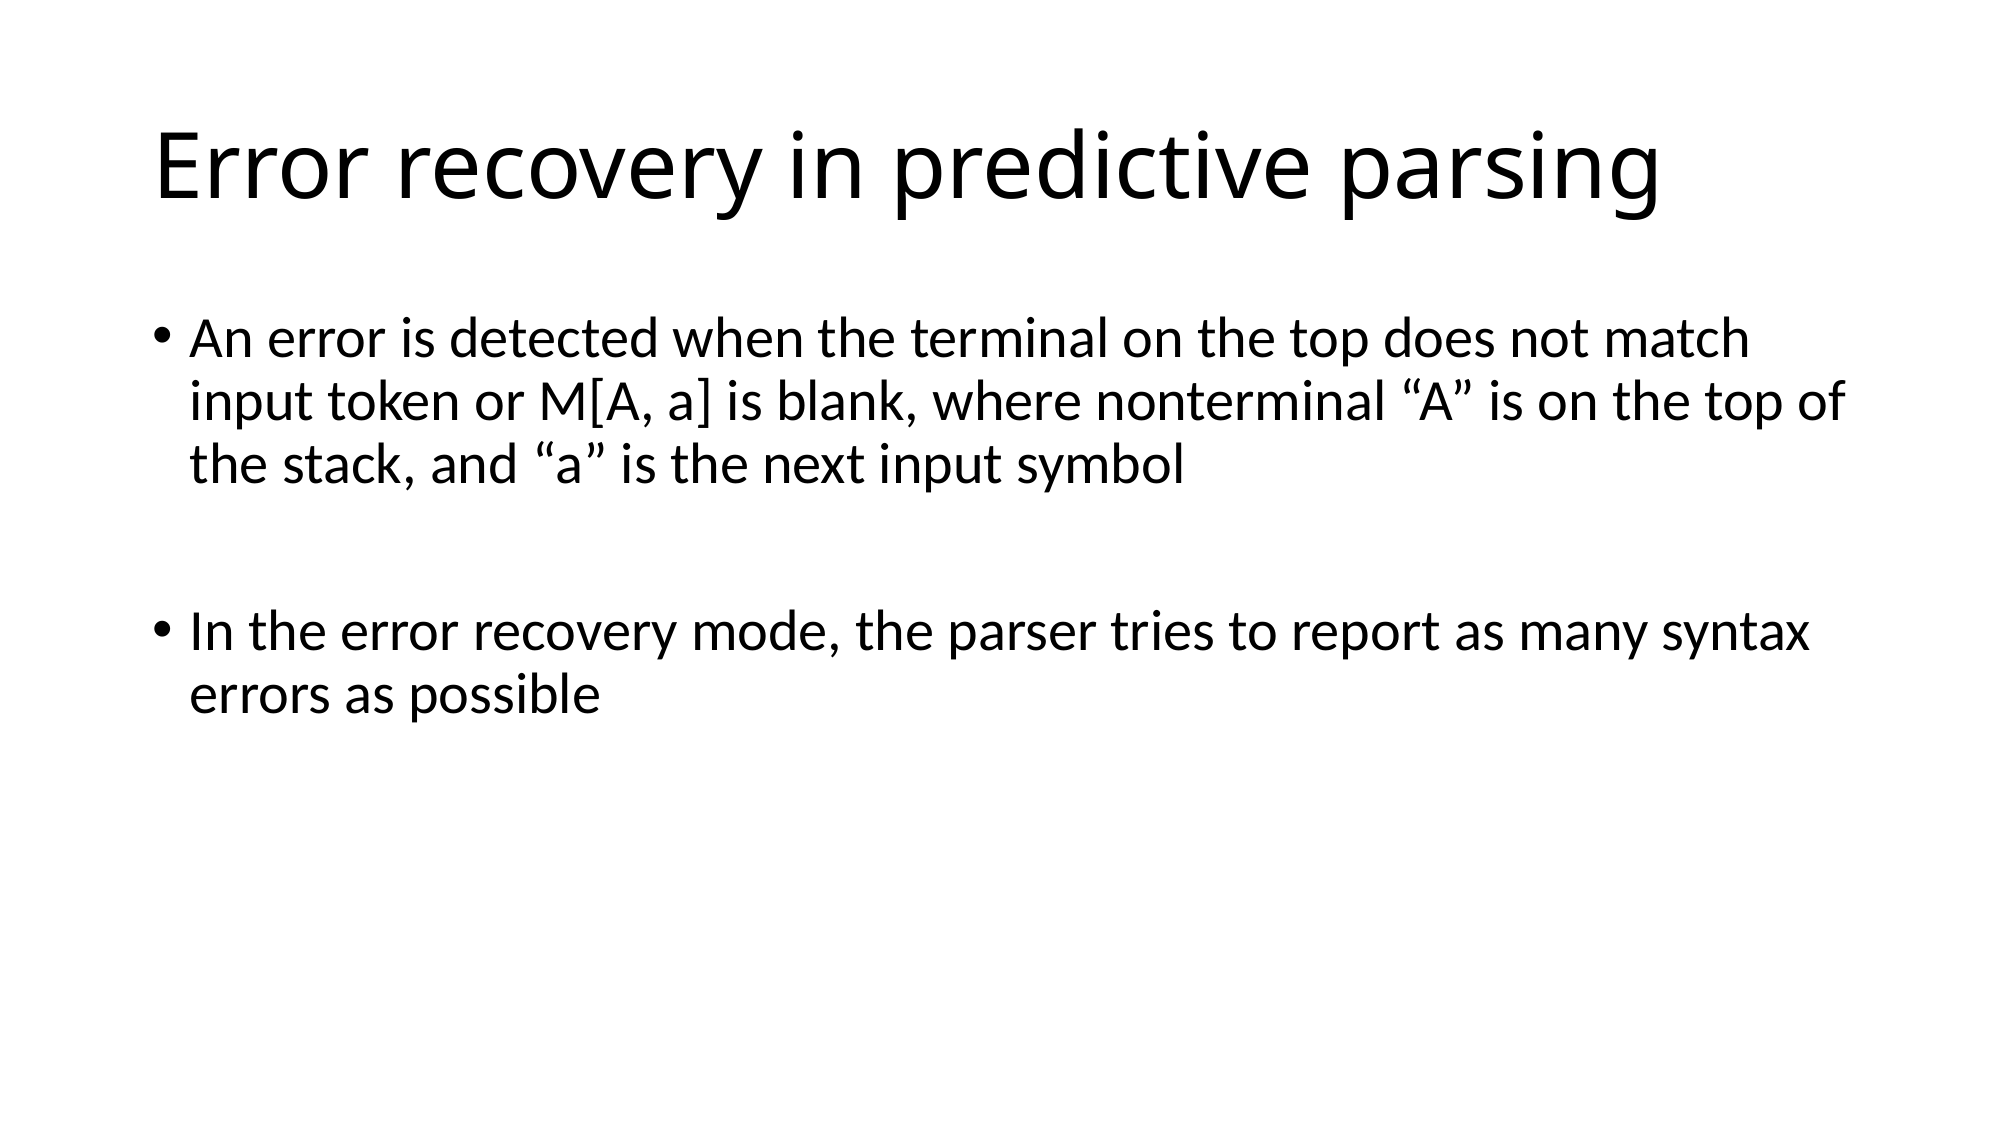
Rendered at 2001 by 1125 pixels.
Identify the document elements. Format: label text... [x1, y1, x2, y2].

title Error recovery in predictive parsing [137, 59, 1863, 278]
list An error is detected when the terminal on the top does not match input token or M[A, a] is blank, where nonterminal “A” is on the top of the stack, and “a” is the next input symbol In the error recovery mode, the parser tries to report as many syntax errors as possible [137, 299, 1863, 1014]
